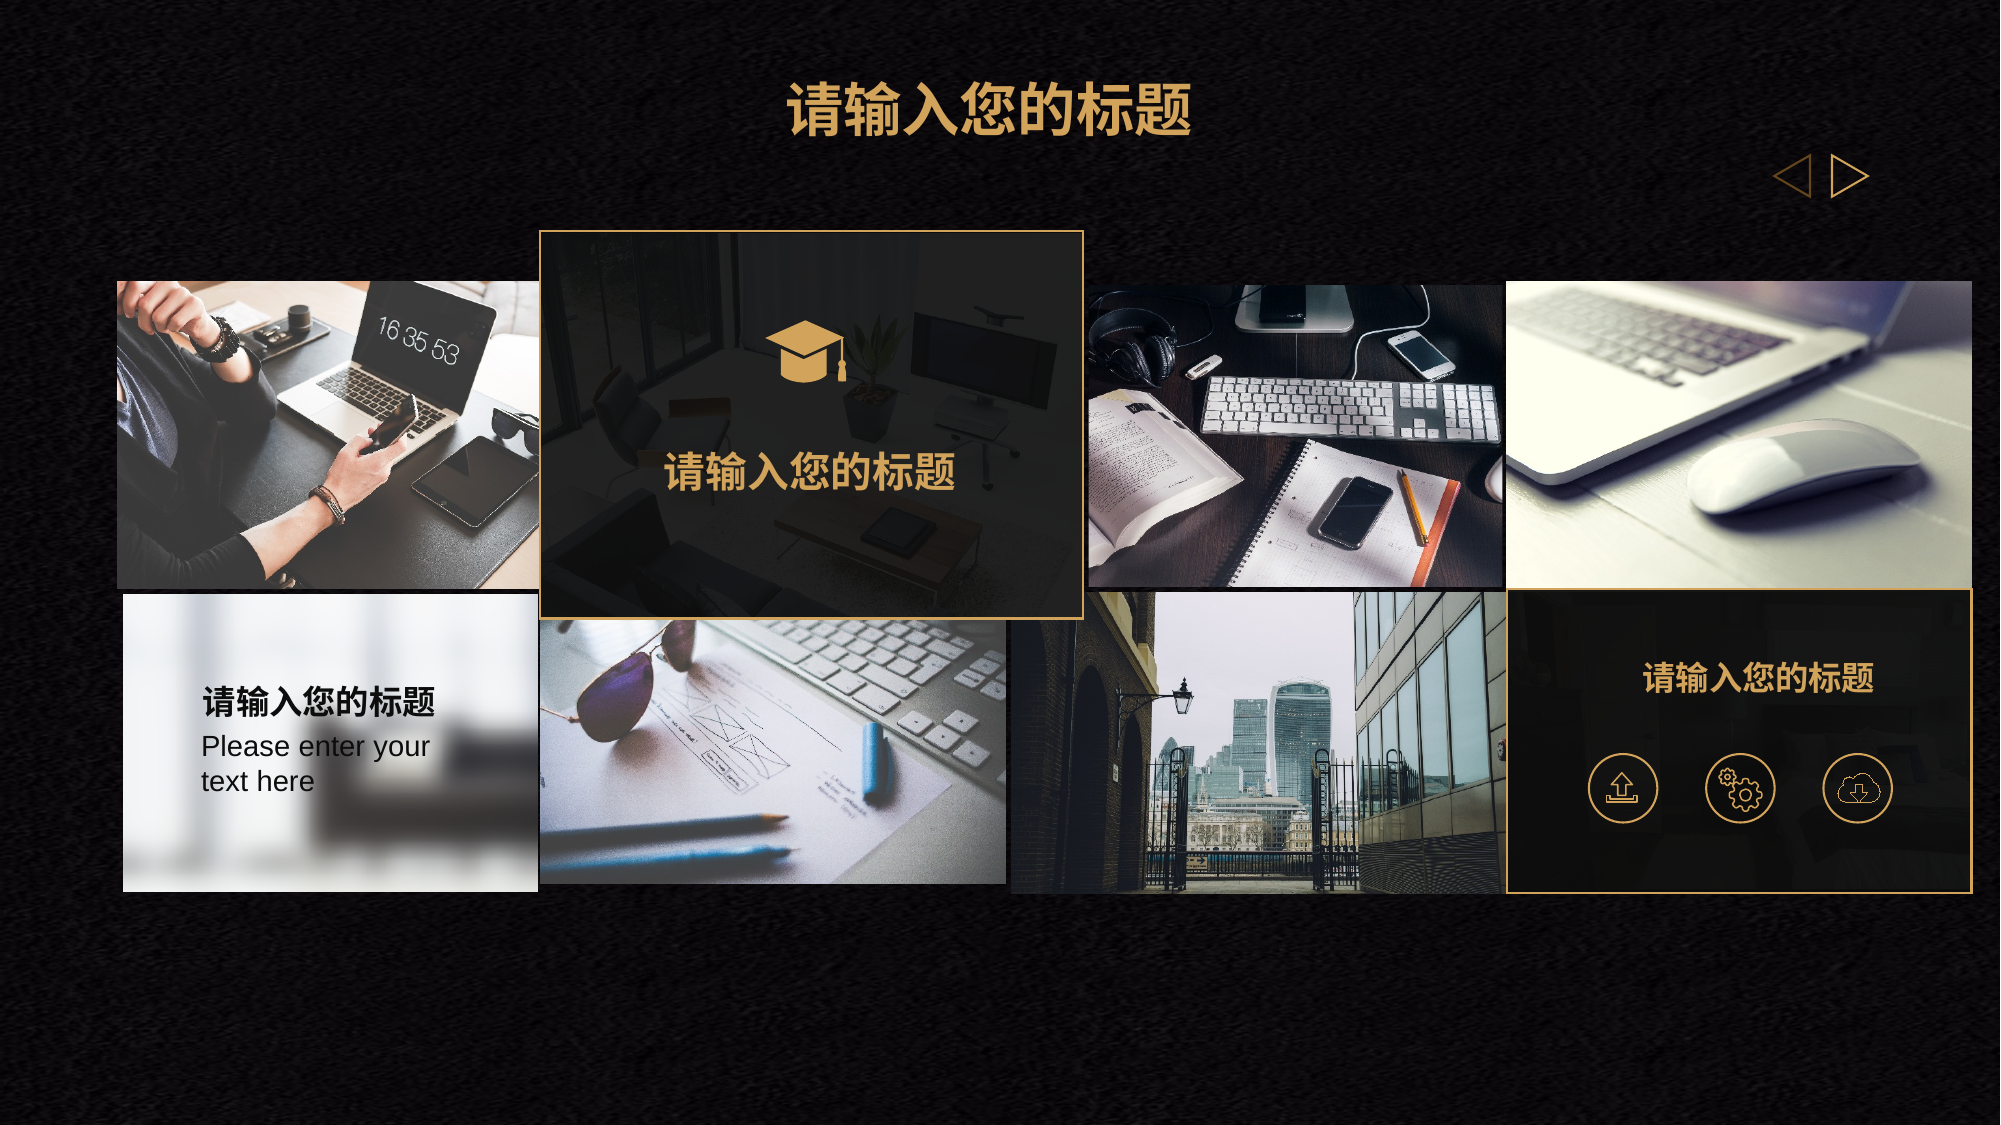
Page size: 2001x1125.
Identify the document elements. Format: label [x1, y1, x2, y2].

picture [1088, 285, 1503, 587]
picture [1010, 592, 1506, 894]
picture [541, 619, 1006, 884]
picture [1506, 281, 1972, 589]
picture [117, 281, 540, 589]
text_box [1506, 589, 1981, 894]
text_box [540, 230, 1083, 619]
text_box [0, 0, 2000, 1125]
text_box [123, 594, 541, 892]
